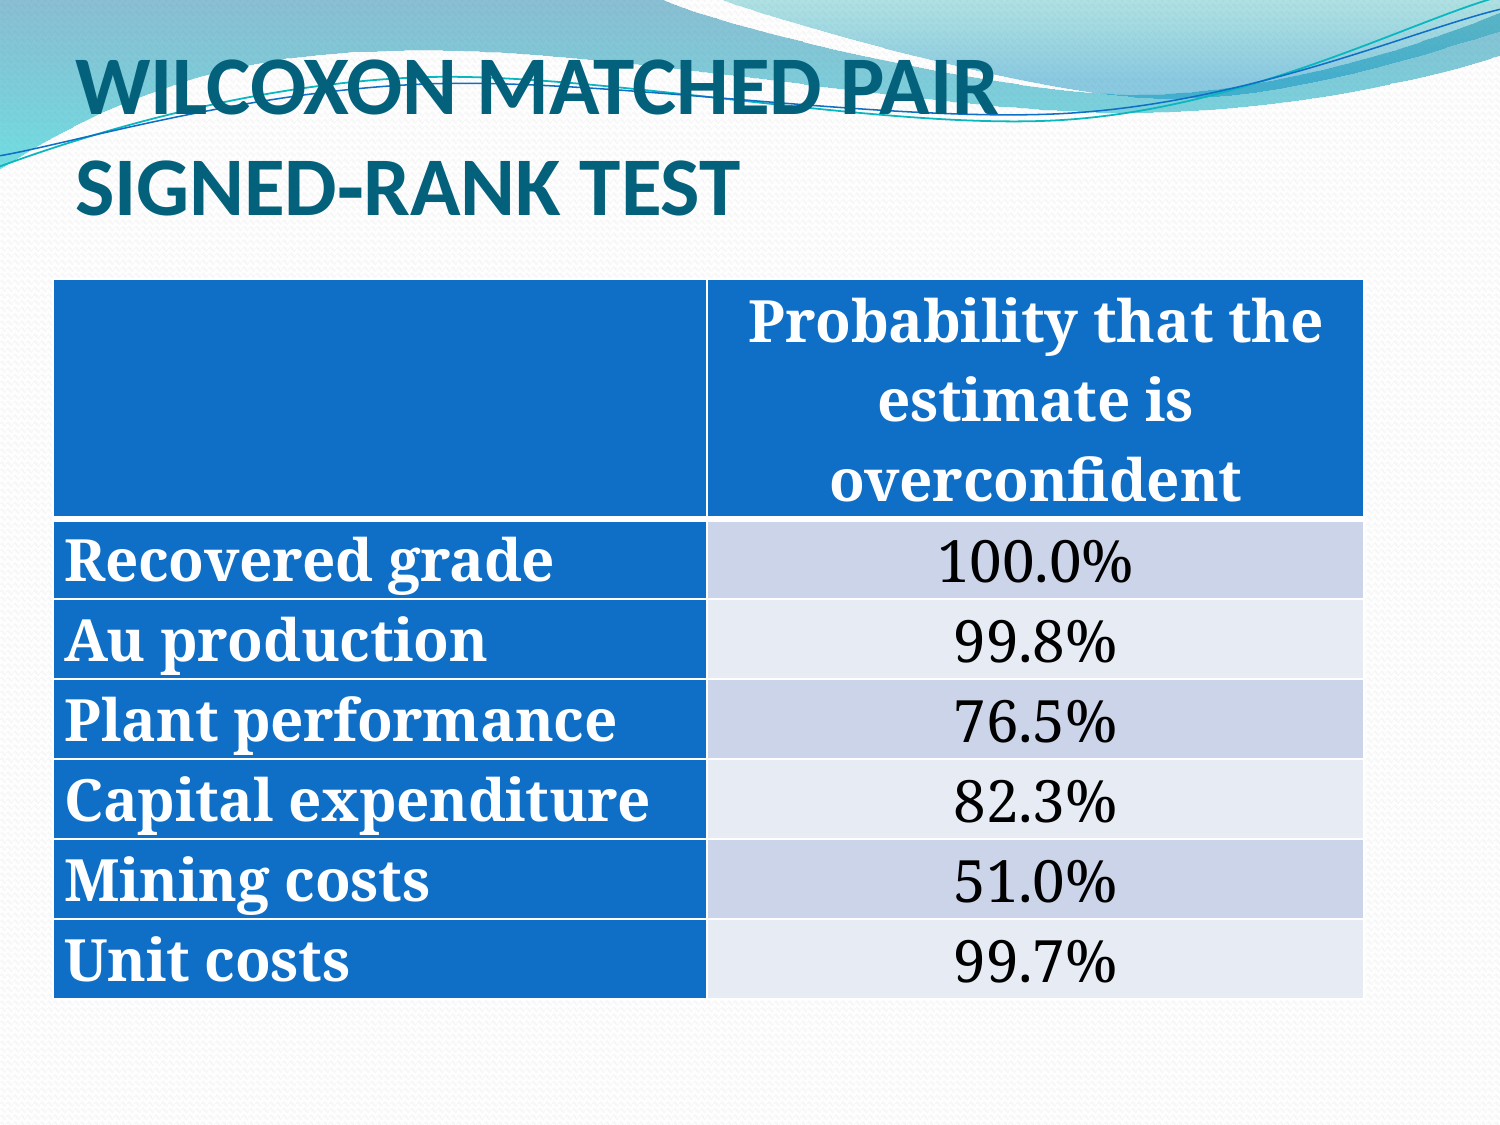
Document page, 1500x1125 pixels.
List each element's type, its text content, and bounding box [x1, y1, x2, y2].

table_cell 82.3% [708, 760, 1363, 838]
title Wilcoxon matched pair signed‑rank test [75, 115, 1425, 232]
table_cell 100.0% [708, 522, 1363, 598]
table_cell 99.8% [708, 600, 1363, 678]
table_cell Au production [54, 600, 706, 678]
table_cell Unit costs [54, 920, 706, 998]
table_cell Mining costs [54, 840, 706, 918]
table_cell Recovered grade [54, 522, 706, 598]
table_cell Capital expenditure [54, 760, 706, 838]
table_header [54, 280, 706, 516]
table_cell 99.7% [708, 920, 1363, 998]
table_cell Plant performance [54, 680, 706, 758]
table_header Probability that the estimate is overconfident [708, 280, 1363, 516]
table_cell 51.0% [708, 840, 1363, 918]
table_cell 76.5% [708, 680, 1363, 758]
